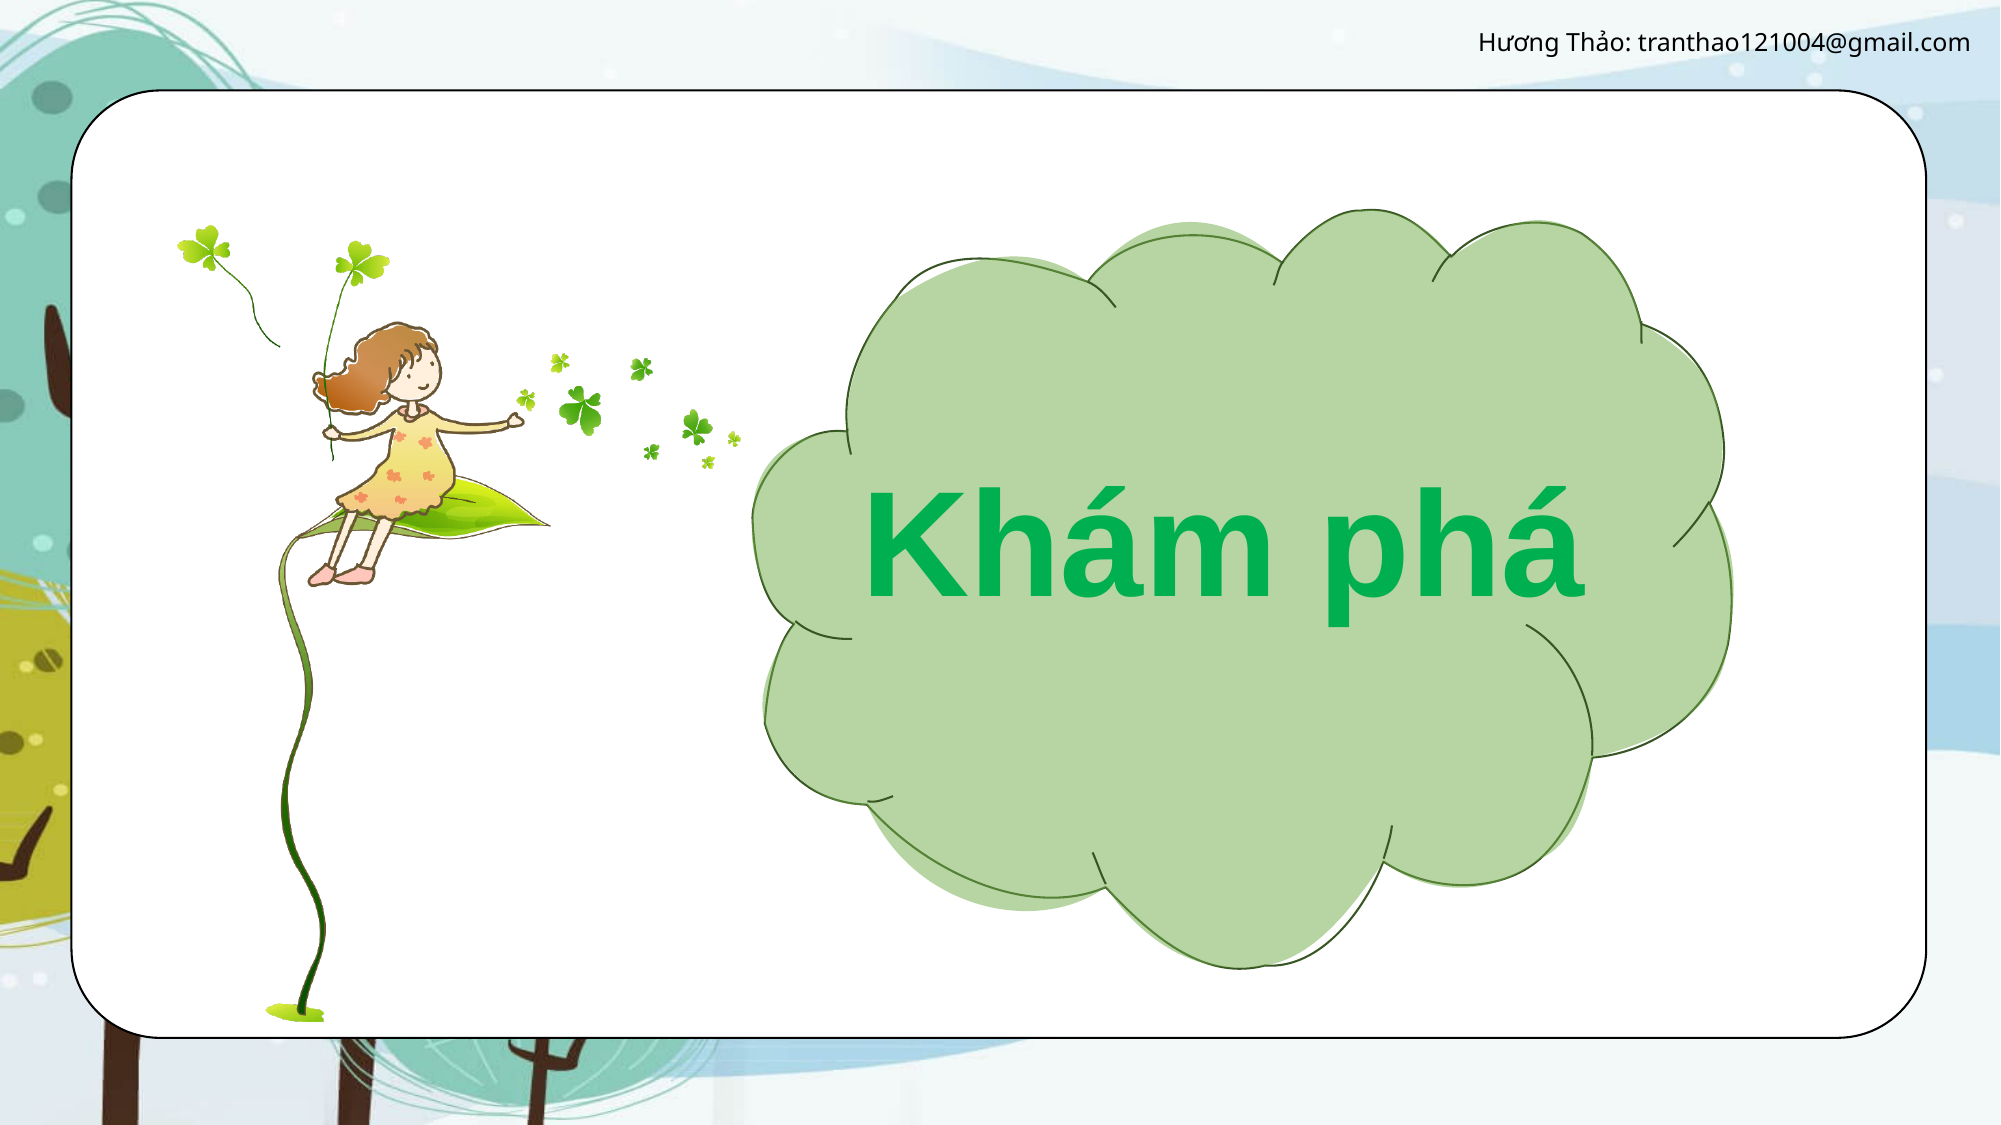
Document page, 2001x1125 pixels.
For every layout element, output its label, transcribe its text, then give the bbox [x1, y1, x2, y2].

text_box Khám phá [846, 439, 1653, 635]
picture [0, 0, 2000, 1125]
text_box [751, 209, 1734, 969]
